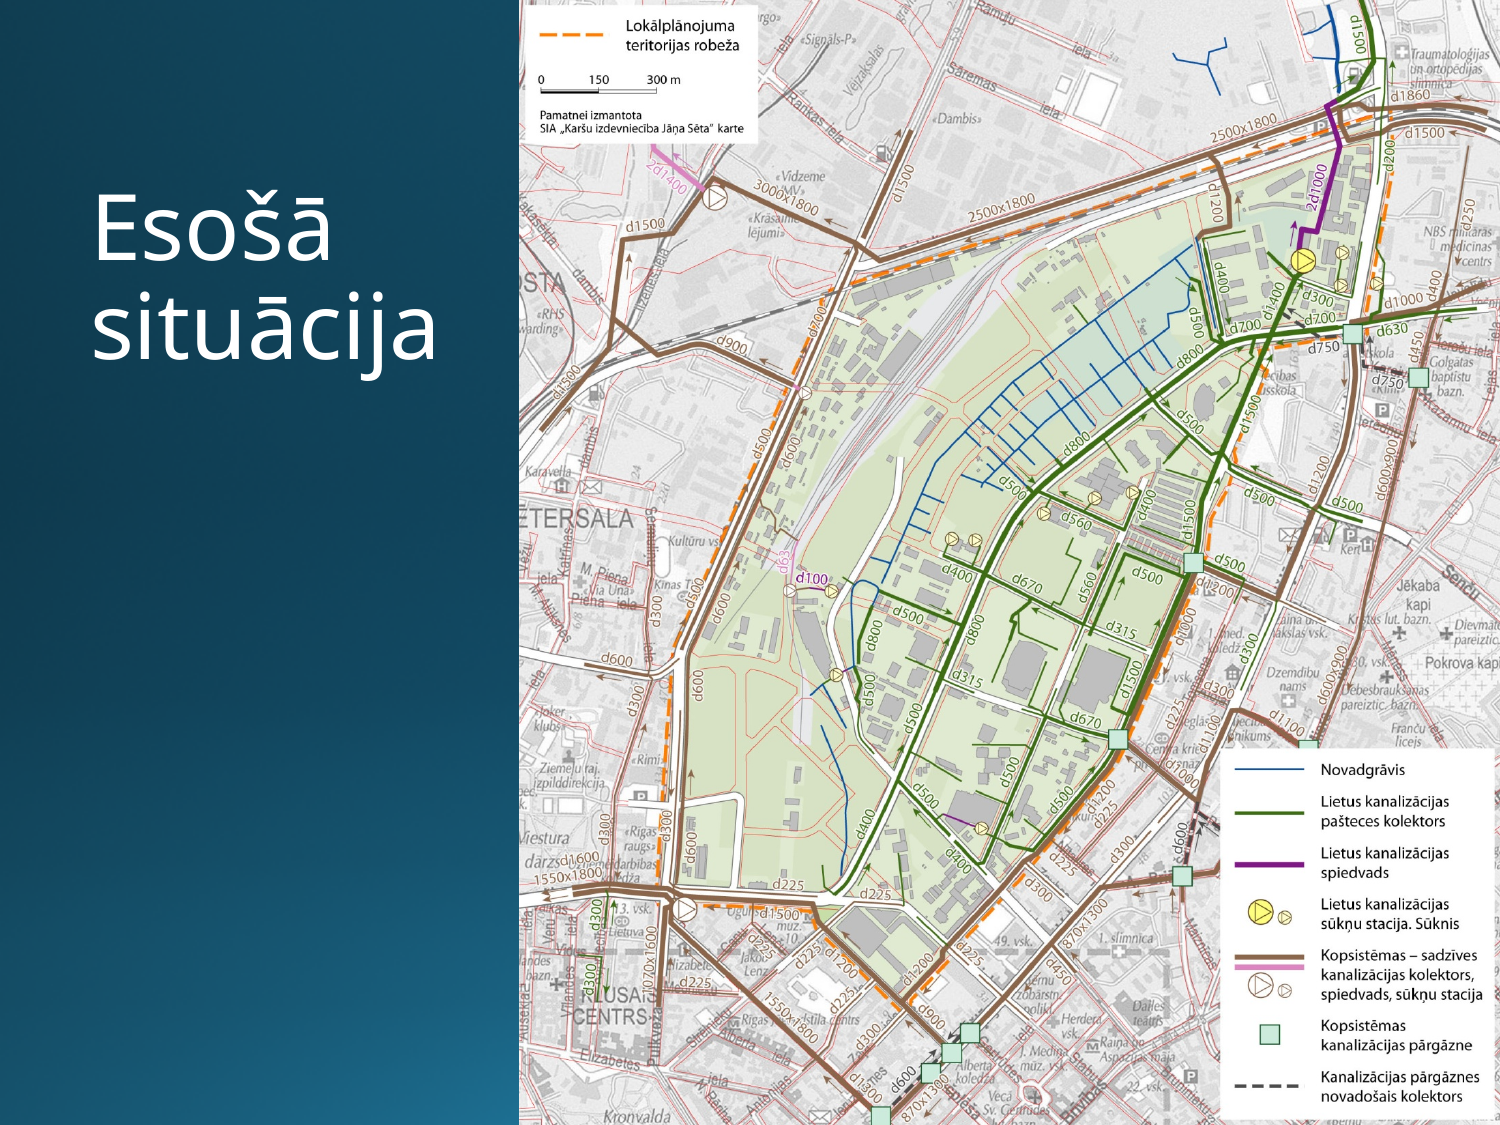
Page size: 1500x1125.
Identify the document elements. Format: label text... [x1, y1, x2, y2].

picture [0, 0, 1500, 1125]
title Esošā situācija [75, 45, 519, 516]
